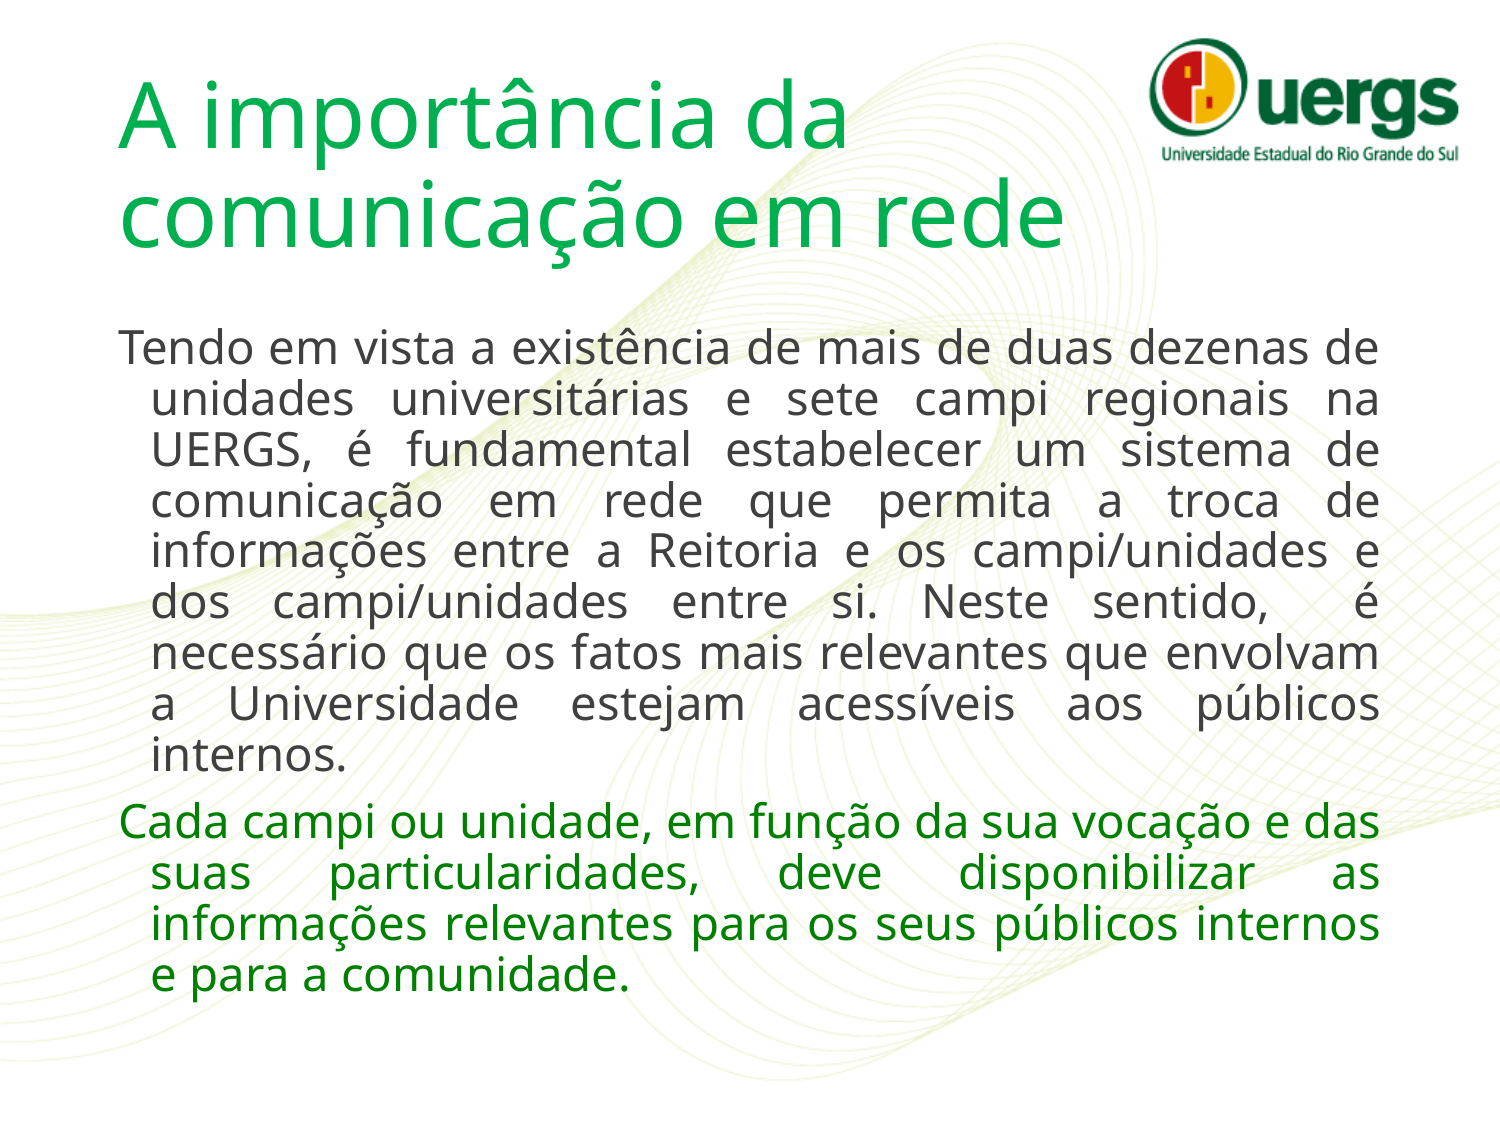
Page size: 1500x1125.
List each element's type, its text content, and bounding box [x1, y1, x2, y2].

list Tendo em vista a existência de mais de duas dezenas de unidades universitárias e sete campi regionais na UERGS, é fundamental estabelecer um sistema de comunicação em rede que permita a troca de informações entre a Reitoria e os campi/unidades e dos campi/unidades entre si. Neste sentido, é necessário que os fatos mais relevantes que envolvam a Universidade estejam acessíveis aos públicos internos. Cada campi ou unidade, em função da sua vocação e das suas particularidades, deve disponibilizar as informações relevantes para os seus públicos internos e para a comunidade. [103, 316, 1397, 1014]
picture [0, 0, 1500, 1125]
title A importância da comunicação em rede [103, 59, 1397, 278]
